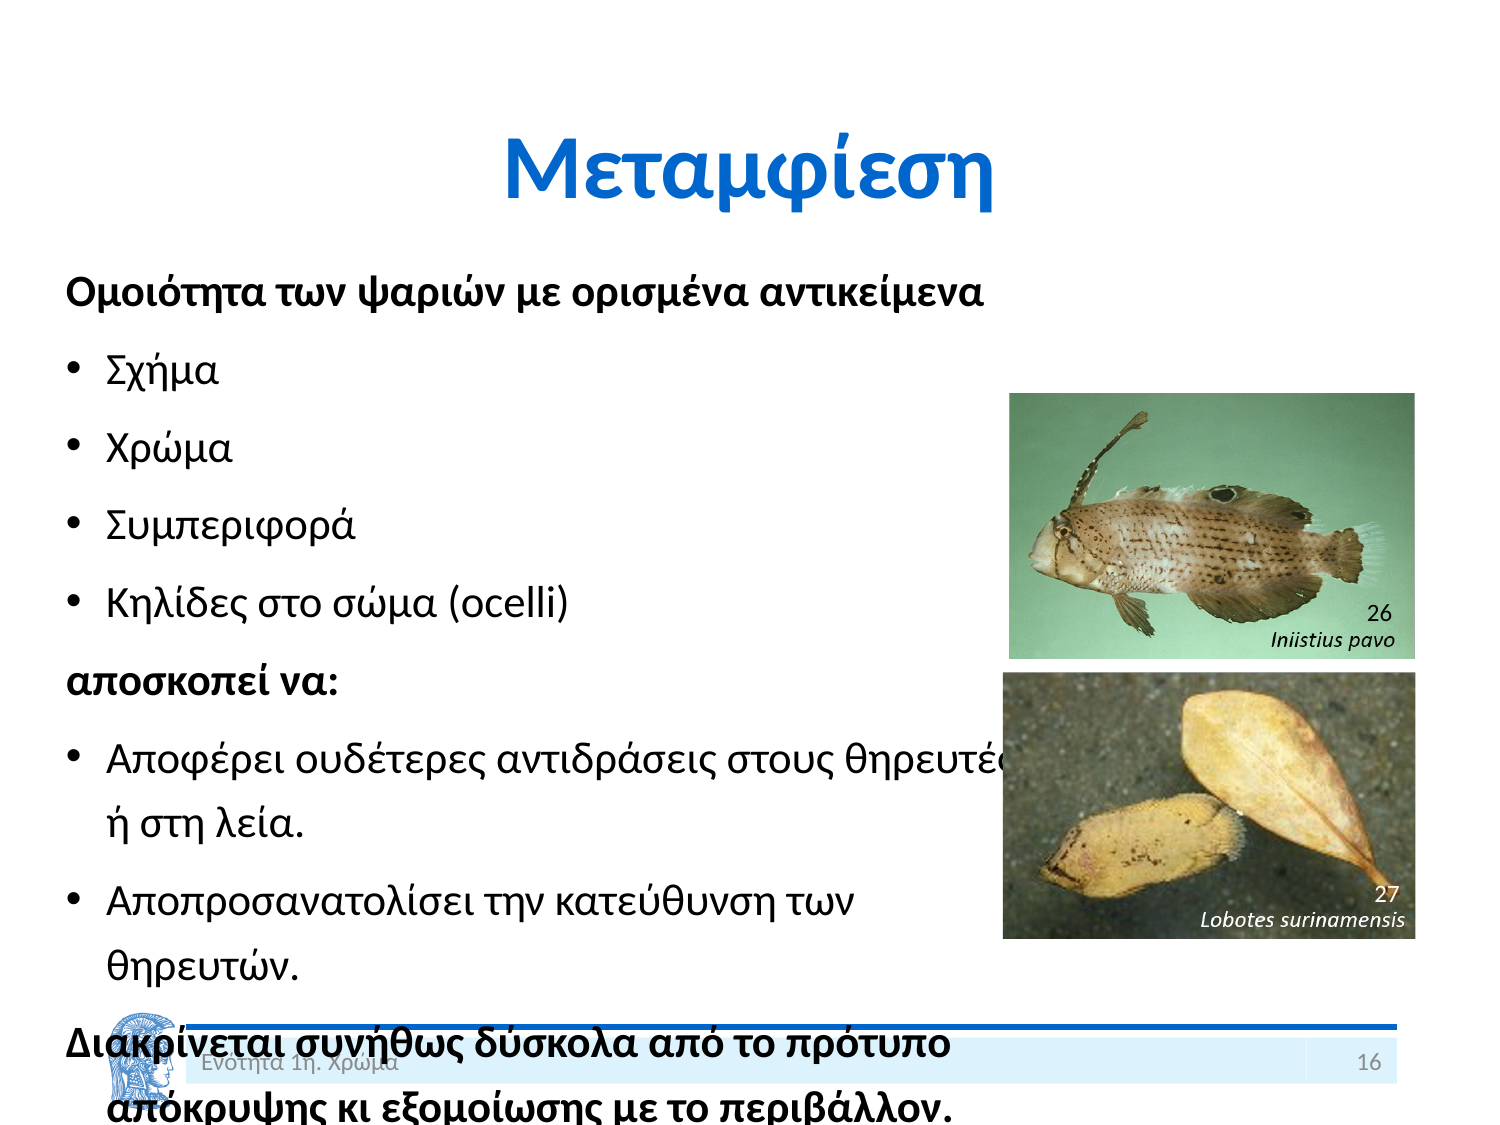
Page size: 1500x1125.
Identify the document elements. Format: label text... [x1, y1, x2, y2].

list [1002, 393, 1416, 947]
title Μεταμφίεση [103, 59, 1397, 278]
slide_number 16 [1306, 1037, 1397, 1084]
list Ομοιότητα των ψαριών με ορισμένα αντικείμενα Σχήμα Χρώμα Συμπεριφορά Κηλίδες στο σώμα (οcelli) αποσκοπεί να: Αποφέρει ουδέτερες αντιδράσεις στους θηρευτές ή στη λεία. Αποπροσανατολίσει την κατεύθυνση των θηρευτών. Διακρίνεται συνήθως δύσκολα από το πρότυπο απόκρυψης κι εξομοίωσης με το περιβάλλον. Ειδική περίπτωσή της συνιστά ο μιμητισμός. [50, 243, 1050, 1125]
footer Ενότητα 1η. Χρώμα [186, 1037, 1306, 1084]
